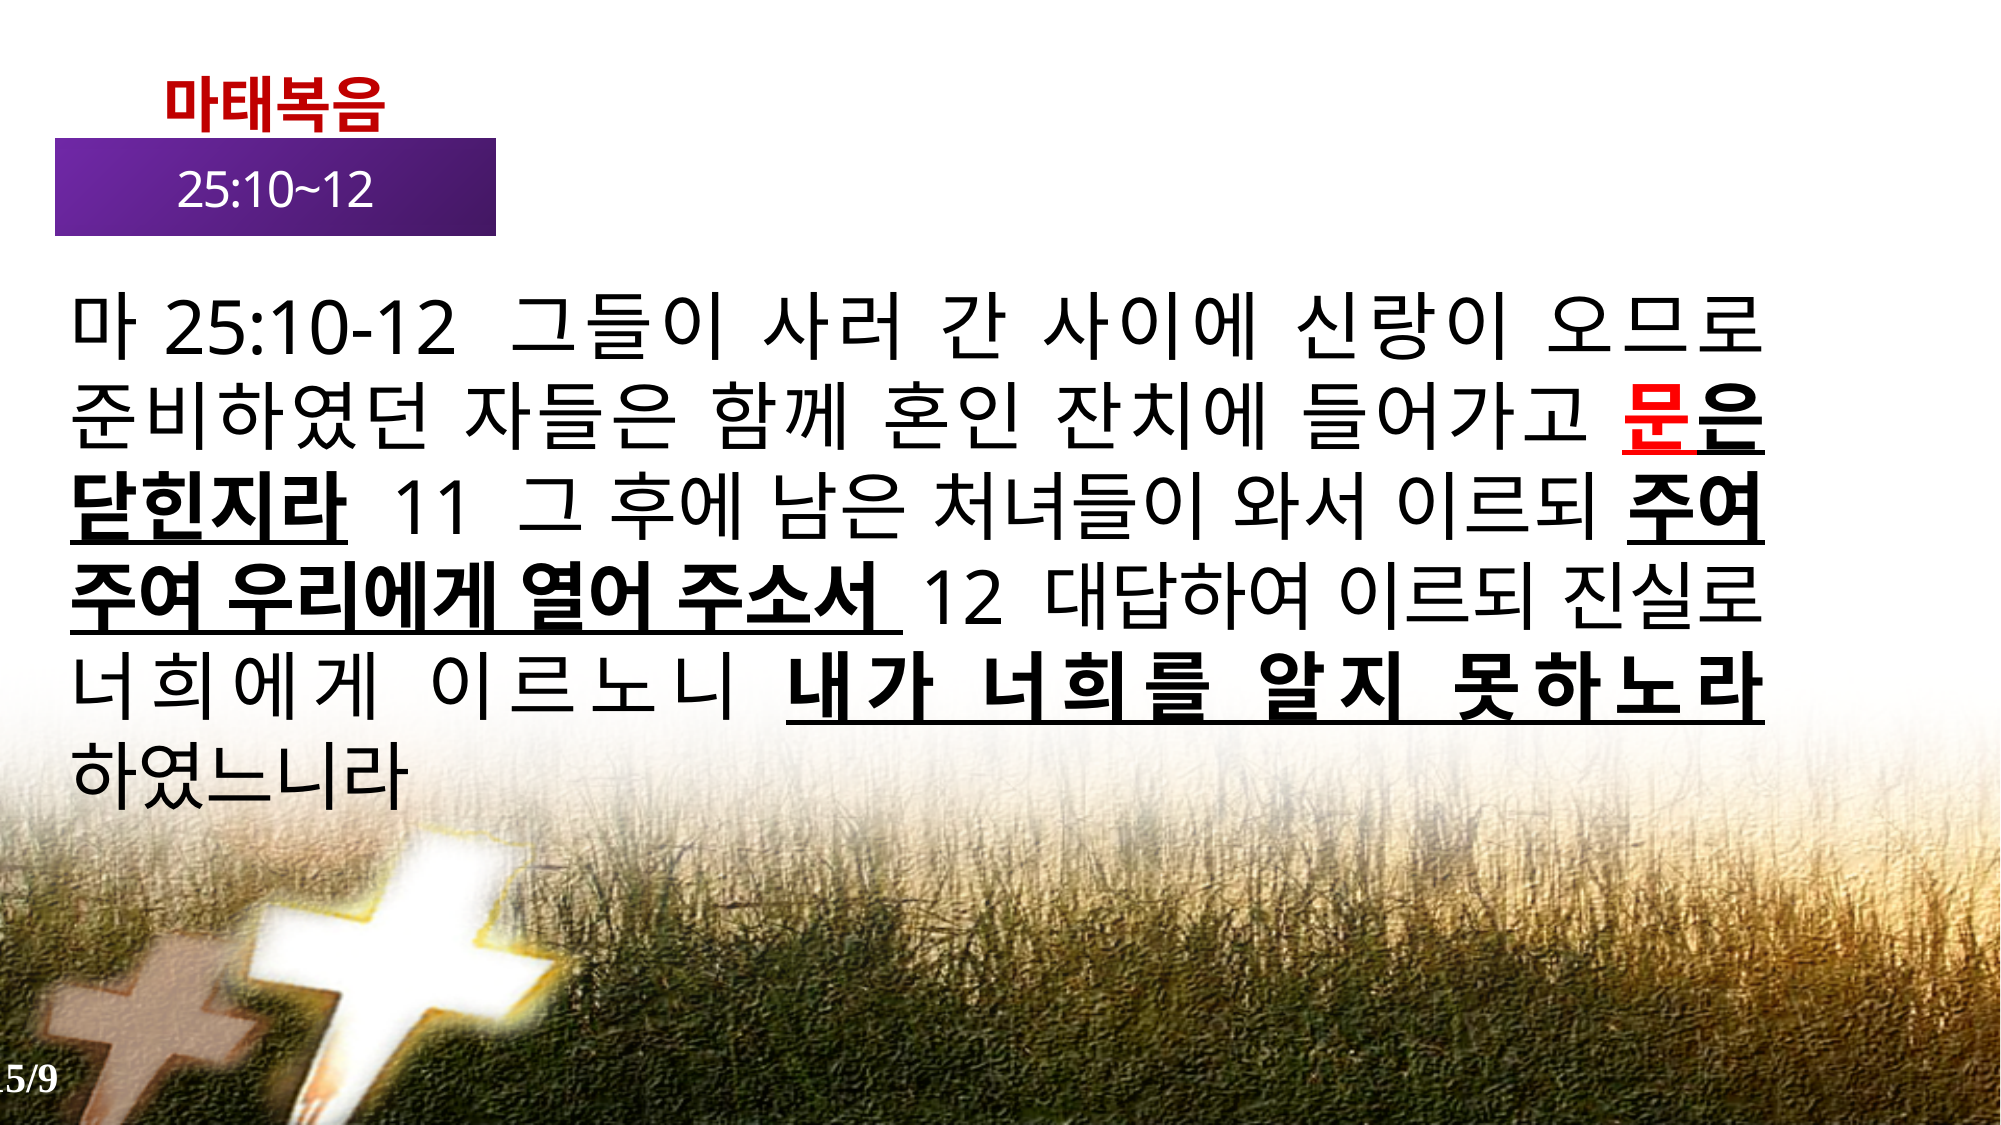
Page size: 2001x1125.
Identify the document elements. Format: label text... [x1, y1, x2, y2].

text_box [55, 50, 496, 236]
picture [0, 0, 2001, 1125]
text_box 마25:10-12 그들이 사러 간 사이에 신랑이 오므로 준비하였던 자들은 함께 혼인 잔치에 들어가고 문은 닫힌지라 11 그 후에 남은 처녀들이 와서 이르되 주여 주여 우리에게 열어 주소서 12 대답하여 이르되 진실로 너희에게 이르노니 내가 너희를 알지 못하노라 하였느니라 [55, 271, 1780, 927]
